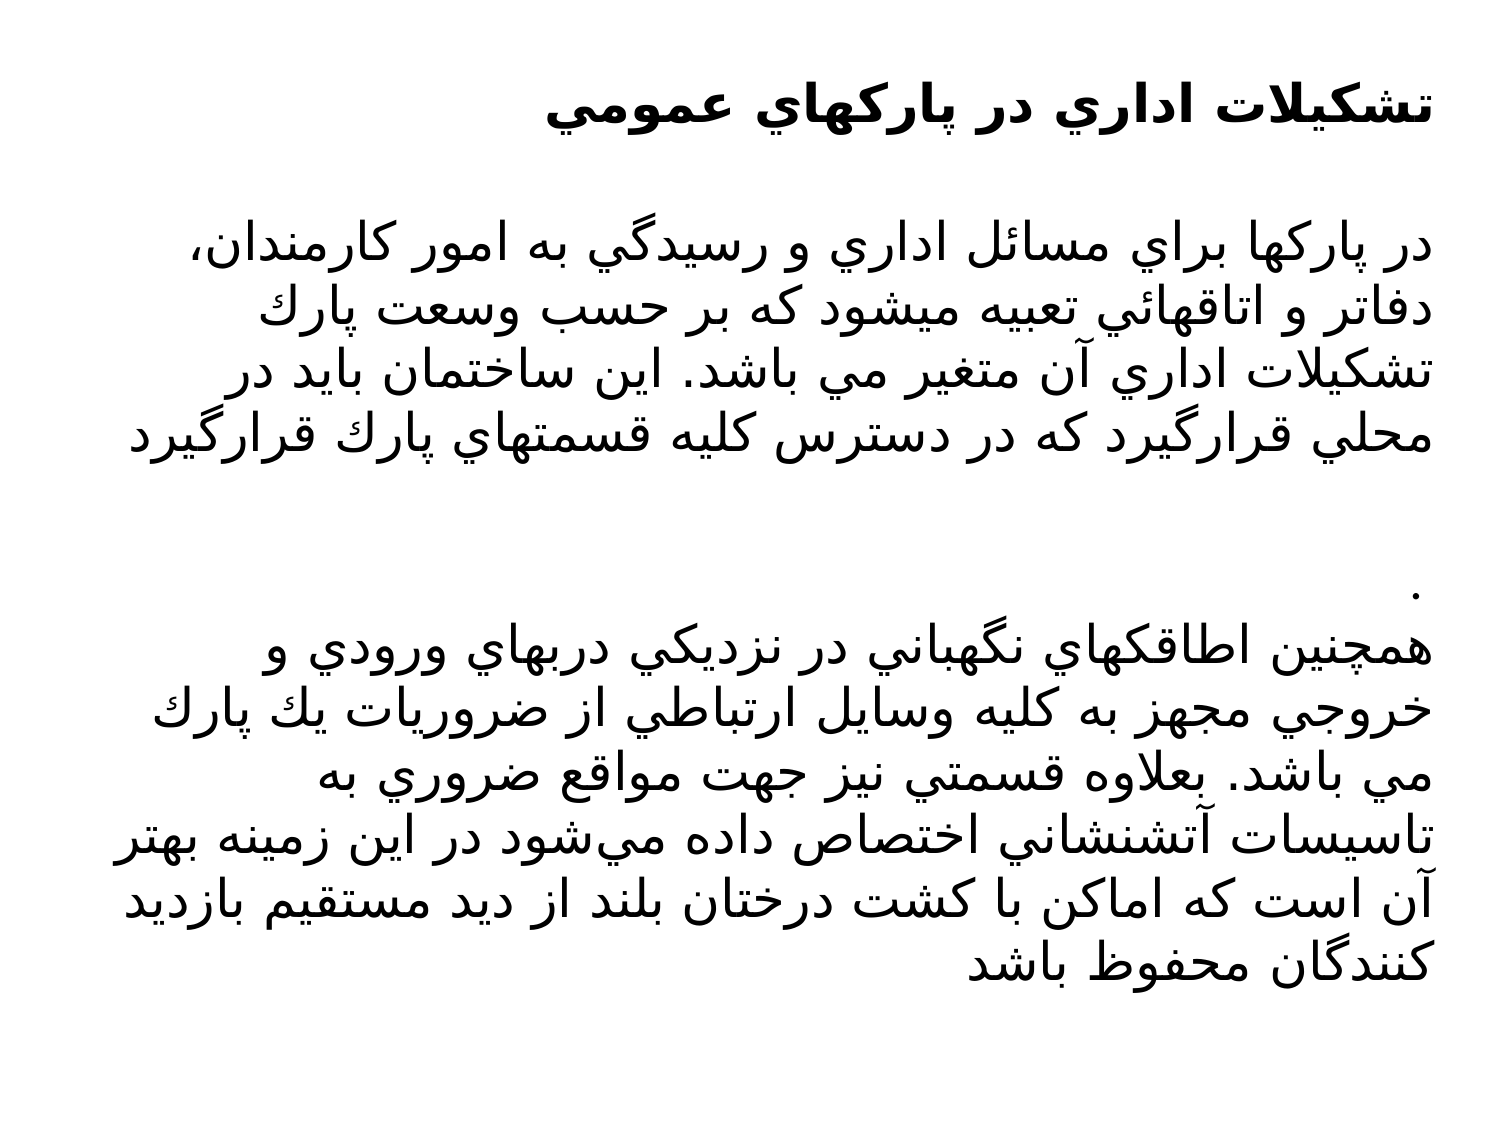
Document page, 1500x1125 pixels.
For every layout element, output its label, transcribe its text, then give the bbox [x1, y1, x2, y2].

list تشكيلات اداري در پاركهاي عمومي در پاركها براي مسائل اداري و رسيدگي به امور كارمندان، دفاتر و اتاقهائي تعبيه ميشود كه بر حسب وسعت پارك تشكيلات اداري آن متغير مي باشد. اين ساختمان بايد در محلي قرارگيرد كه در دسترس كليه قسمتهاي پارك قرارگيرد . همچنين اطاقكهاي نگهباني در نزديكي دربهاي ورودي و خروجي مجهز به كليه وسايل ارتباطي از ضروريات يك پارك مي باشد. بعلاوه قسمتي نيز جهت مواقع ضروري به تاسيسات آتشنشاني اختصاص داده مي‌شود در اين زمينه بهتر آن است كه اماكن با كشت درختان بلند از ديد مستقيم بازديد كنندگان محفوظ باشد [99, 62, 1450, 1050]
